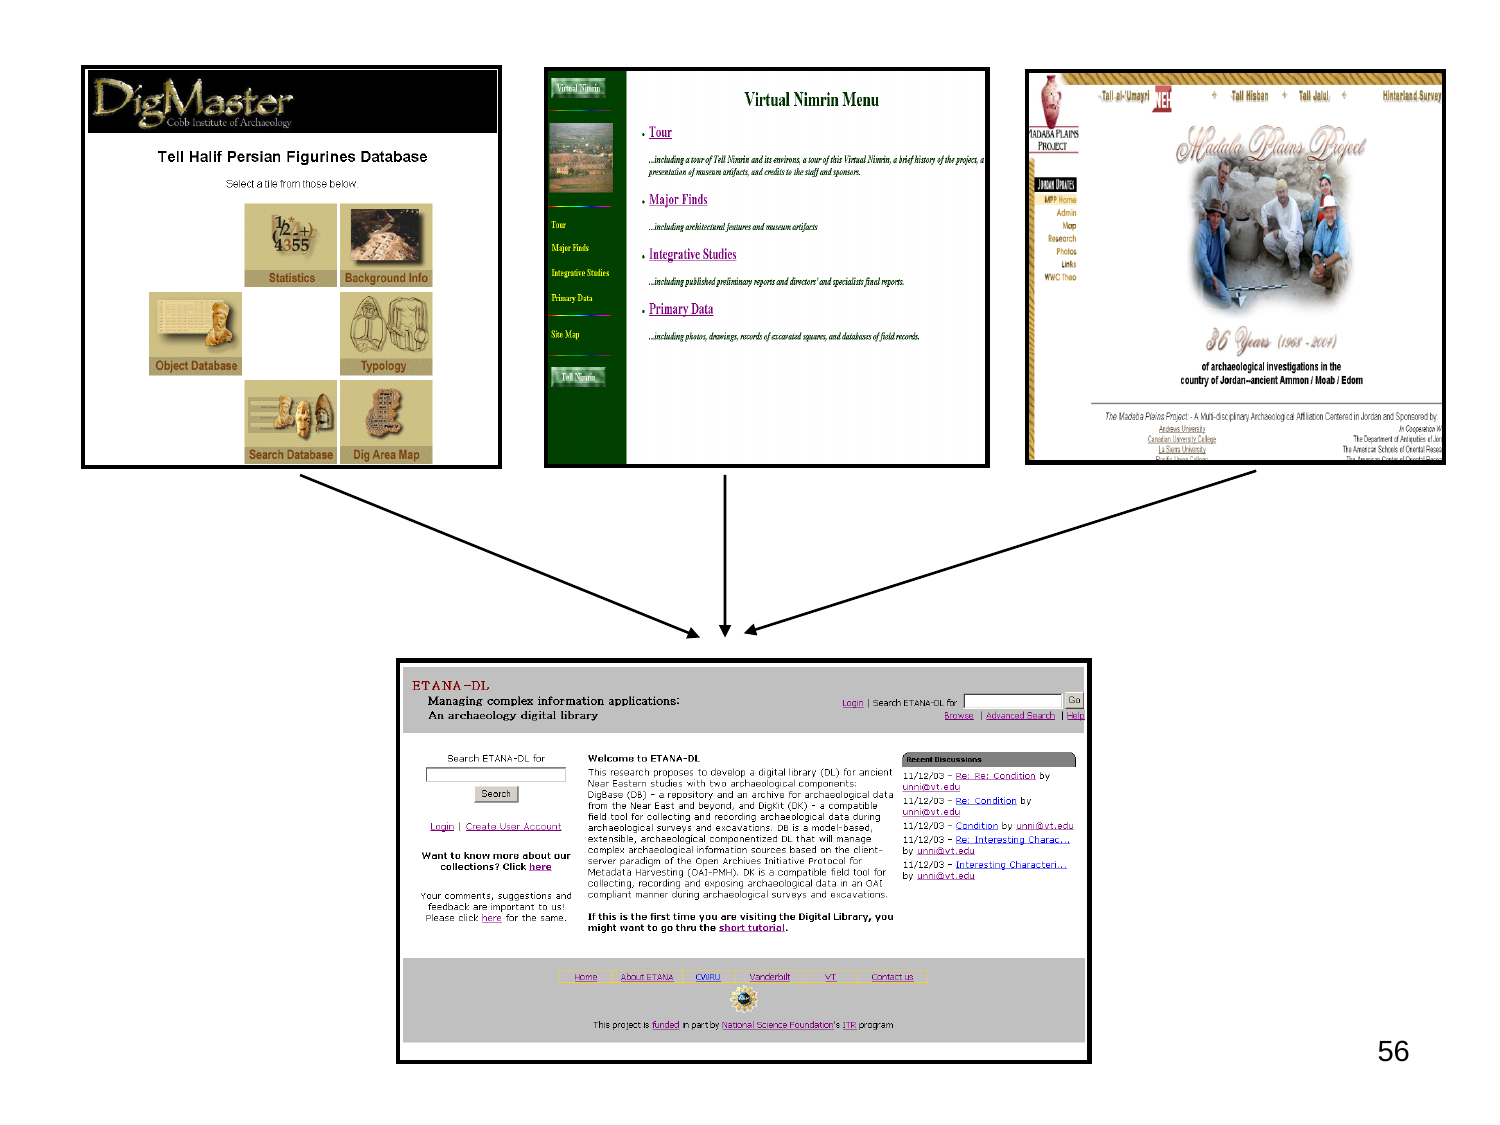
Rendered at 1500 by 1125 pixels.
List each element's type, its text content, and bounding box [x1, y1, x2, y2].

text_box [299, 474, 700, 639]
slide_number 56 [1074, 1024, 1426, 1103]
picture [1028, 72, 1442, 461]
picture [547, 70, 986, 464]
text_box [743, 470, 1257, 636]
text_box [718, 474, 732, 638]
picture [85, 68, 499, 465]
picture [399, 662, 1088, 1061]
